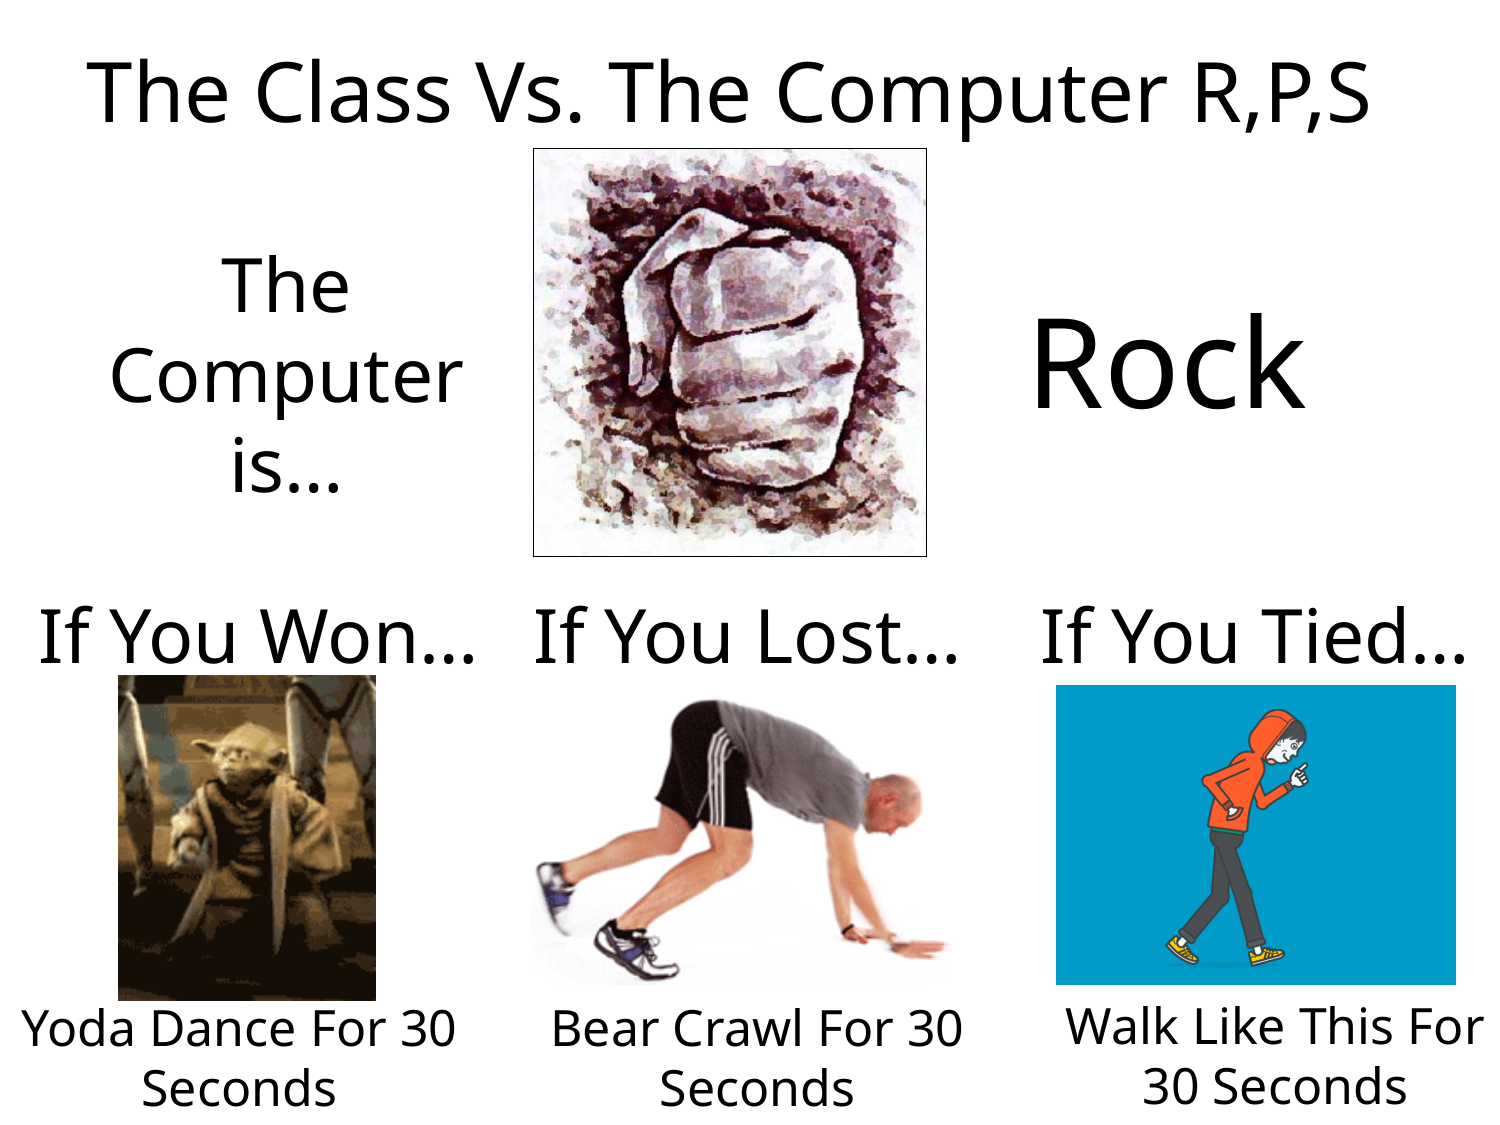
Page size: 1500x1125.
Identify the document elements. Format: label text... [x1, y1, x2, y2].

picture [1167, 710, 1308, 965]
text_box Rock [1012, 276, 1346, 442]
text_box The Class Vs. The Computer R,P,S [63, 32, 1397, 147]
text_box Bear Crawl For 30 Seconds [513, 988, 1002, 1124]
text_box Walk Like This For 30 Seconds [1031, 987, 1500, 1123]
text_box Yoda Dance For 30 Seconds [0, 988, 484, 1124]
picture [533, 148, 927, 557]
text_box The Computer is… [39, 229, 533, 515]
text_box If You Tied… [1011, 581, 1500, 686]
picture [118, 675, 376, 1001]
text_box If You Lost… [503, 581, 993, 686]
picture [491, 690, 1024, 985]
text_box If You Won… [14, 581, 503, 686]
